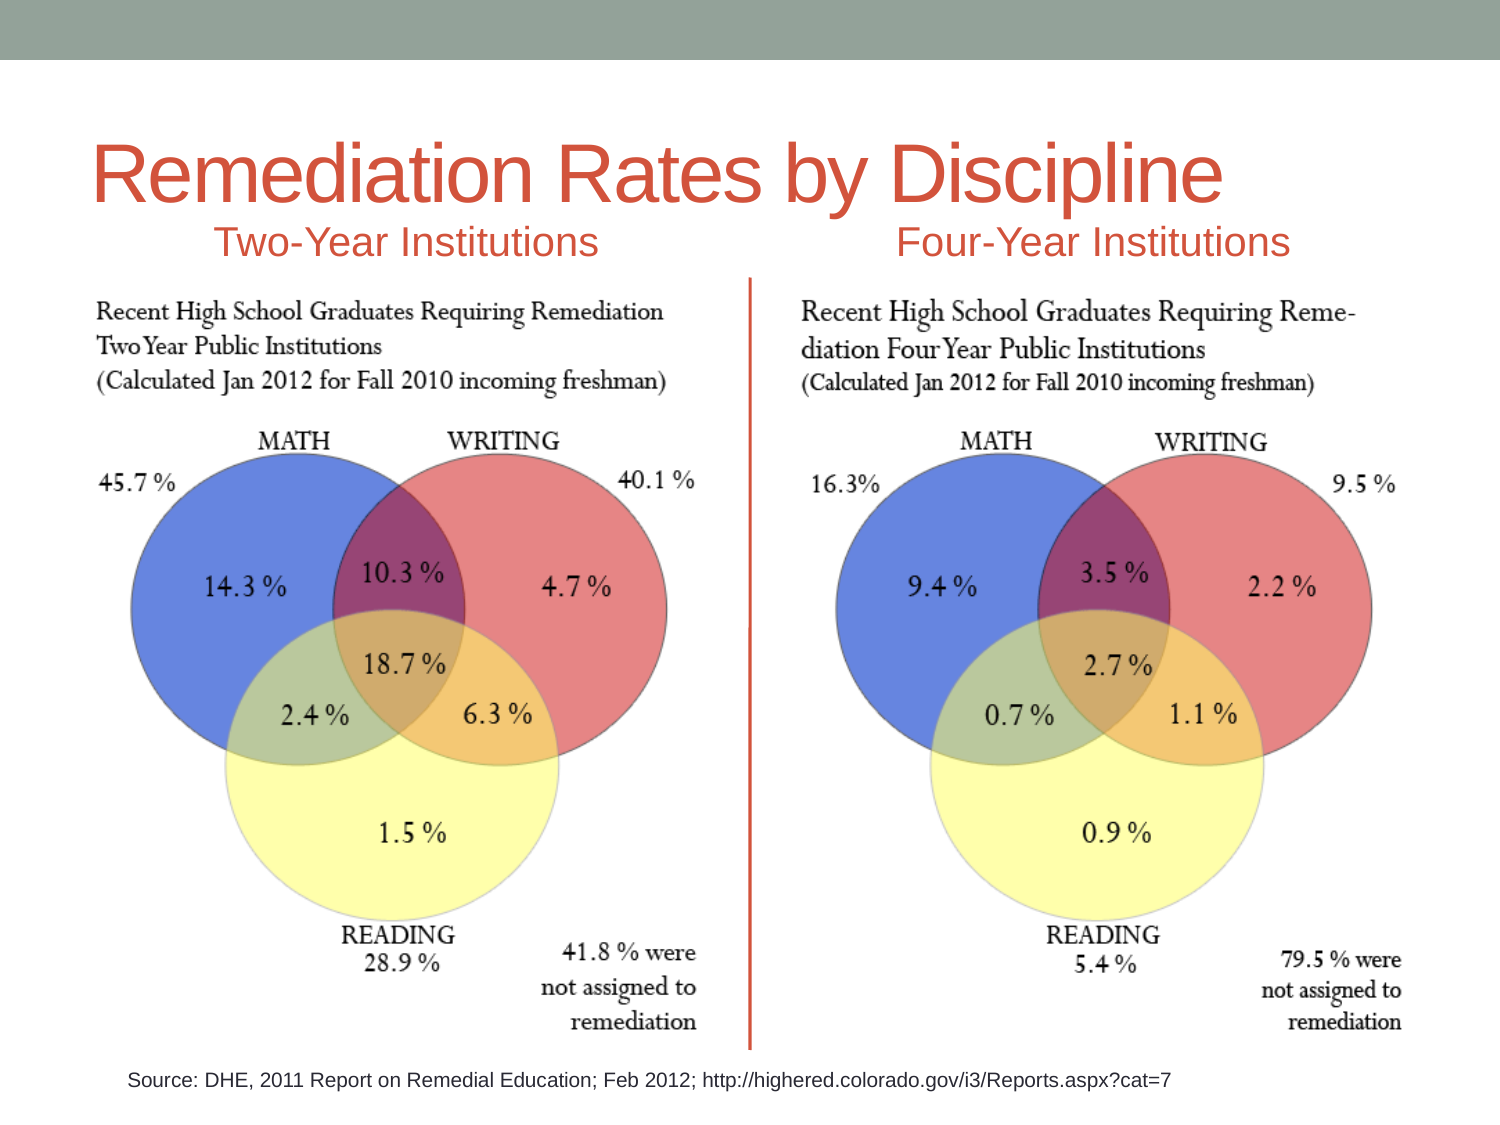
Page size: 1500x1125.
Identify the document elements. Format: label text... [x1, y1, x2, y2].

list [791, 274, 1414, 1049]
text_box Source: DHE, 2011 Report on Remedial Education; Feb 2012; http://highered.colorado.gov/i3/Reports.aspx?cat=7 [112, 1059, 1423, 1100]
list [86, 274, 709, 1049]
list Two-Year Institutions [75, 187, 738, 293]
list Four-Year Institutions [761, 187, 1425, 293]
title Remediation Rates by Discipline [75, 87, 1425, 250]
